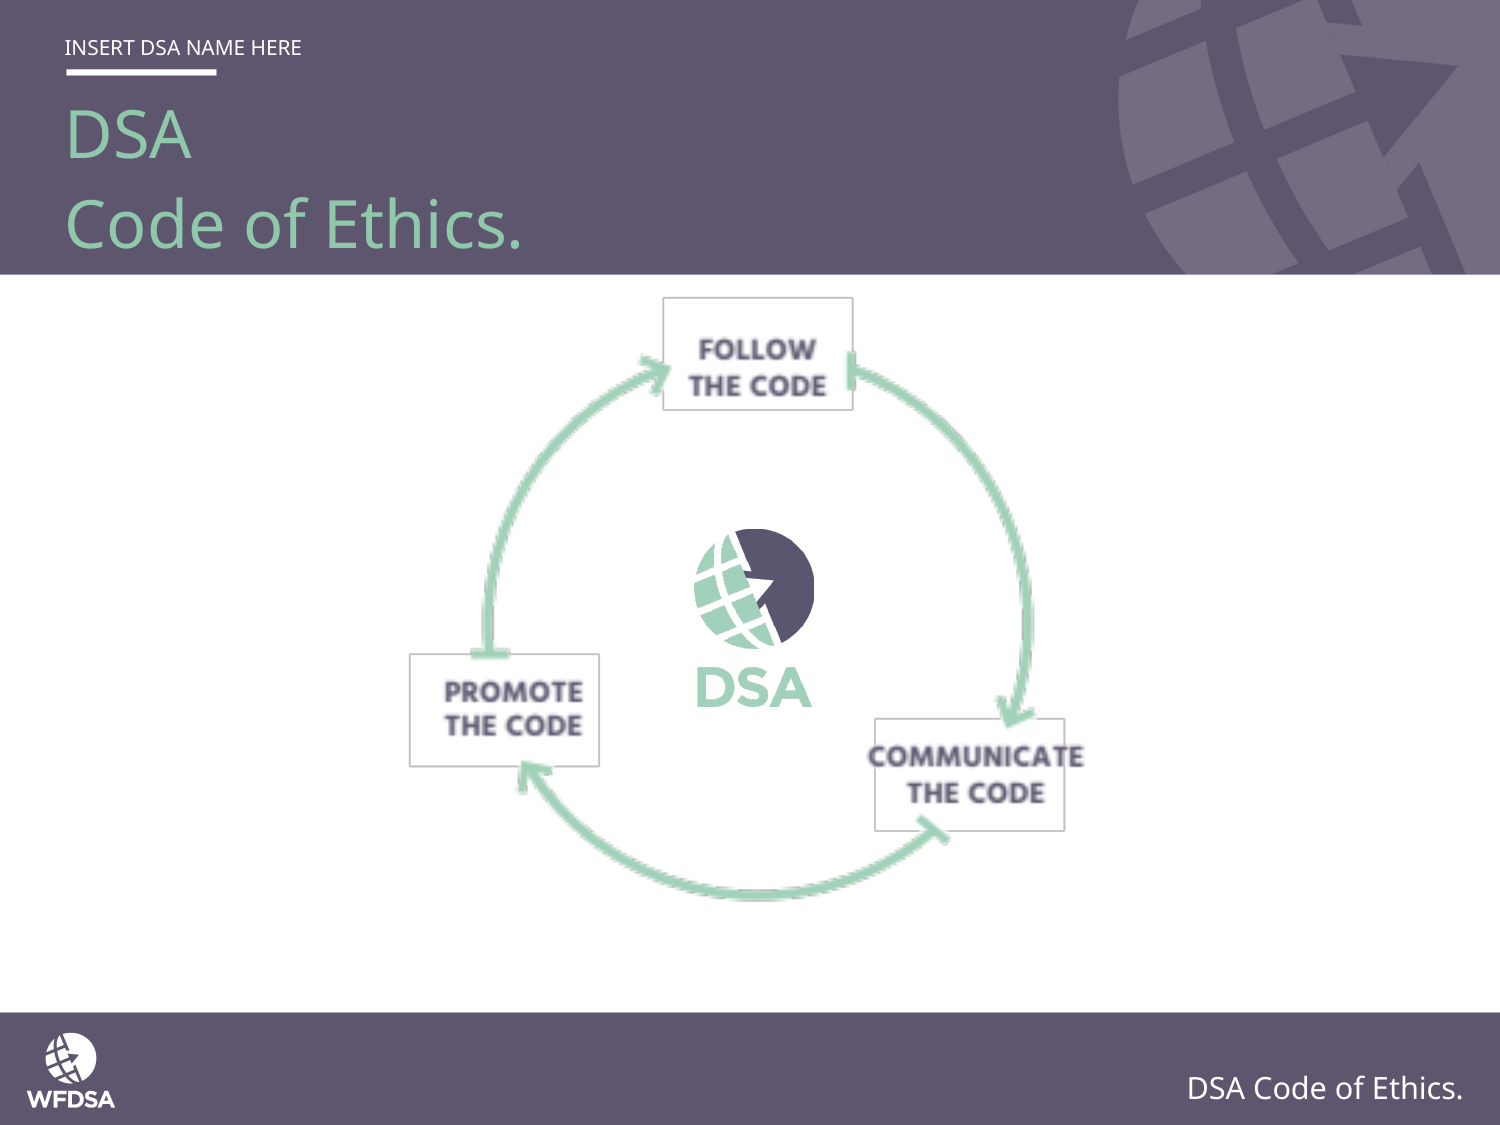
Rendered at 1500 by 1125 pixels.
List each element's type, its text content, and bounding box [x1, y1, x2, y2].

subtitle DSA Code of Ethics. [49, 79, 713, 293]
text_box DSA Code of Ethics. [816, 1059, 1479, 1116]
picture [0, 0, 1500, 1125]
